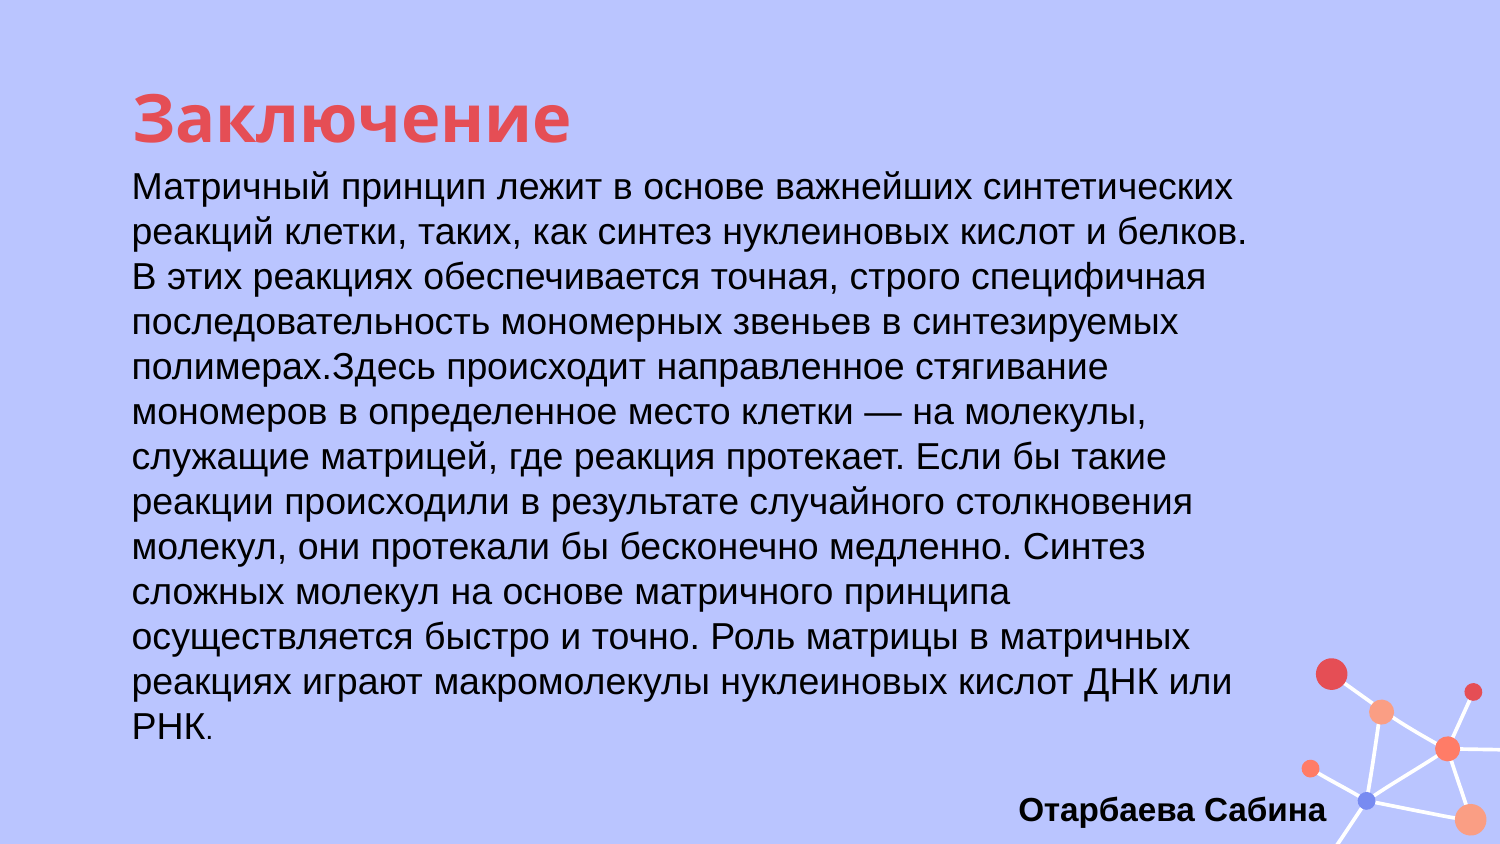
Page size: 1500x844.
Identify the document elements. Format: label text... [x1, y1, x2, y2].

text_box Матричный принцип лежит в основе важнейших синтетических реакций клетки, таких, как синтез нуклеиновых кислот и белков. В этих реакциях обеспечивается точная, строго специфичная последовательность мономерных звеньев в синтезируемых полимерах.Здесь происходит направленное стягивание мономеров в определенное место клетки — на молекулы, служащие матрицей, где реакция протекает. Если бы такие реакции происходили в результате случайного столкновения молекул, они протекали бы бесконечно медленно. Синтез сложных молекул на основе матричного принципа осуществляется быстро и точно. Роль матрицы в матричных реакциях играют макромолекулы нуклеиновых кислот ДНК или РНК. [116, 154, 1268, 755]
text_box Отарбаева Сабина [1003, 780, 1372, 836]
title Заключение [116, 60, 1385, 155]
